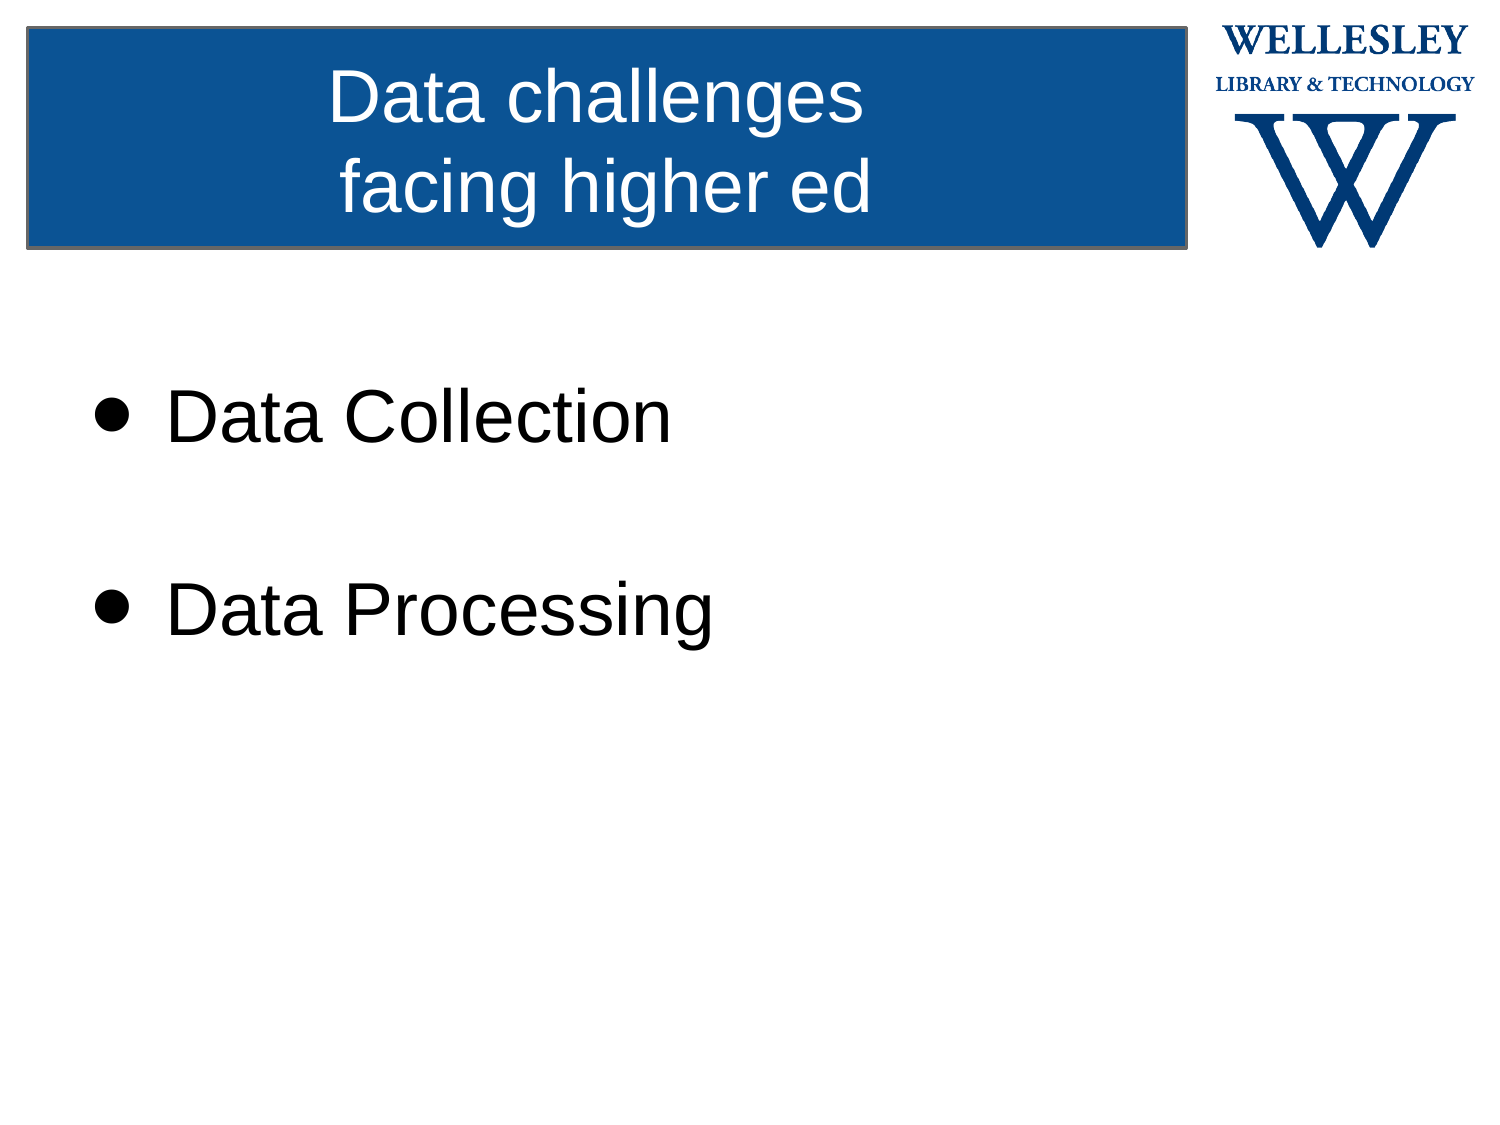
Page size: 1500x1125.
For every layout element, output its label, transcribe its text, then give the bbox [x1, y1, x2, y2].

list Data Collection Data Processing [75, 262, 1425, 1078]
text_box Data challenges facing higher ed [27, 27, 1187, 248]
text_box [1215, 24, 1475, 248]
